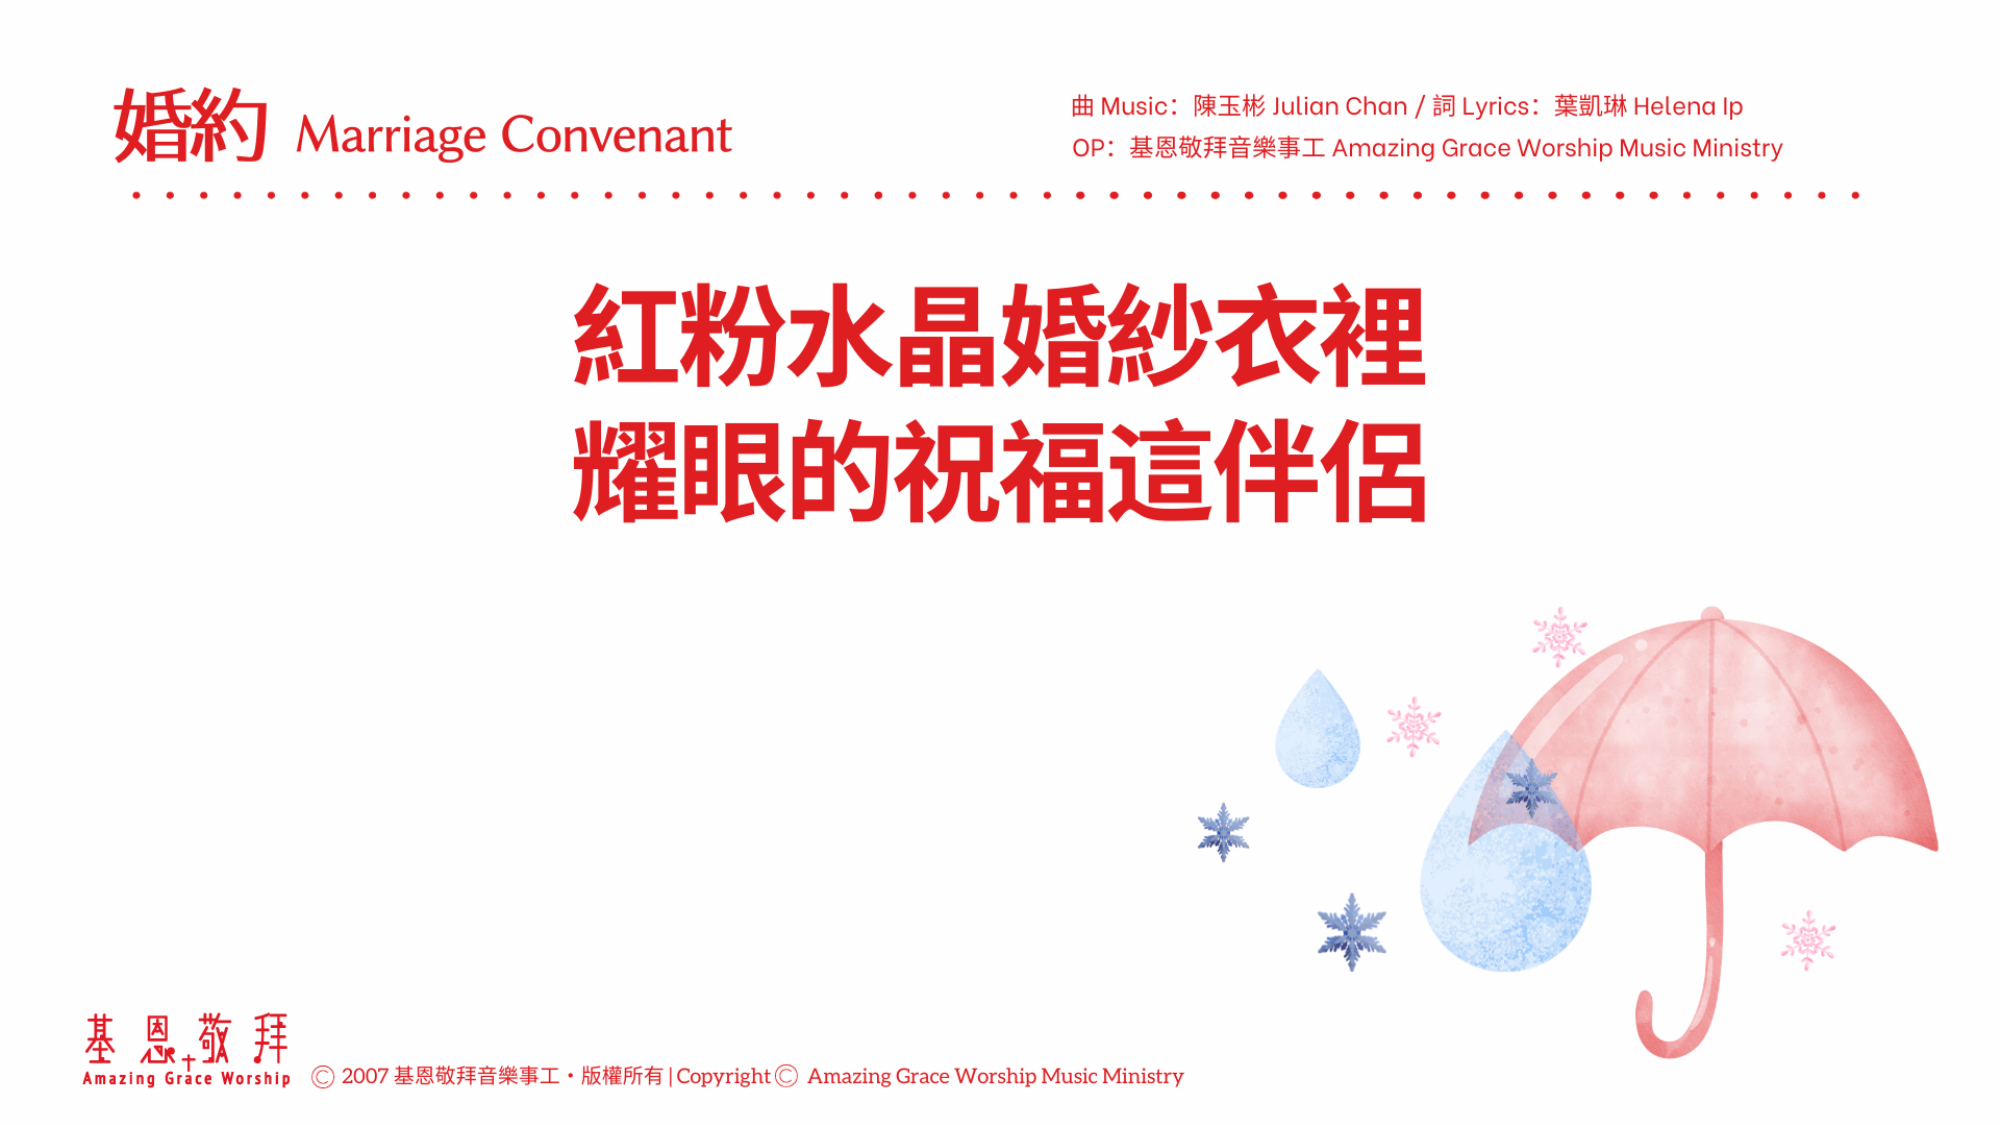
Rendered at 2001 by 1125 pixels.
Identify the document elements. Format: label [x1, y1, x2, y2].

list [0, 0, 2000, 1125]
